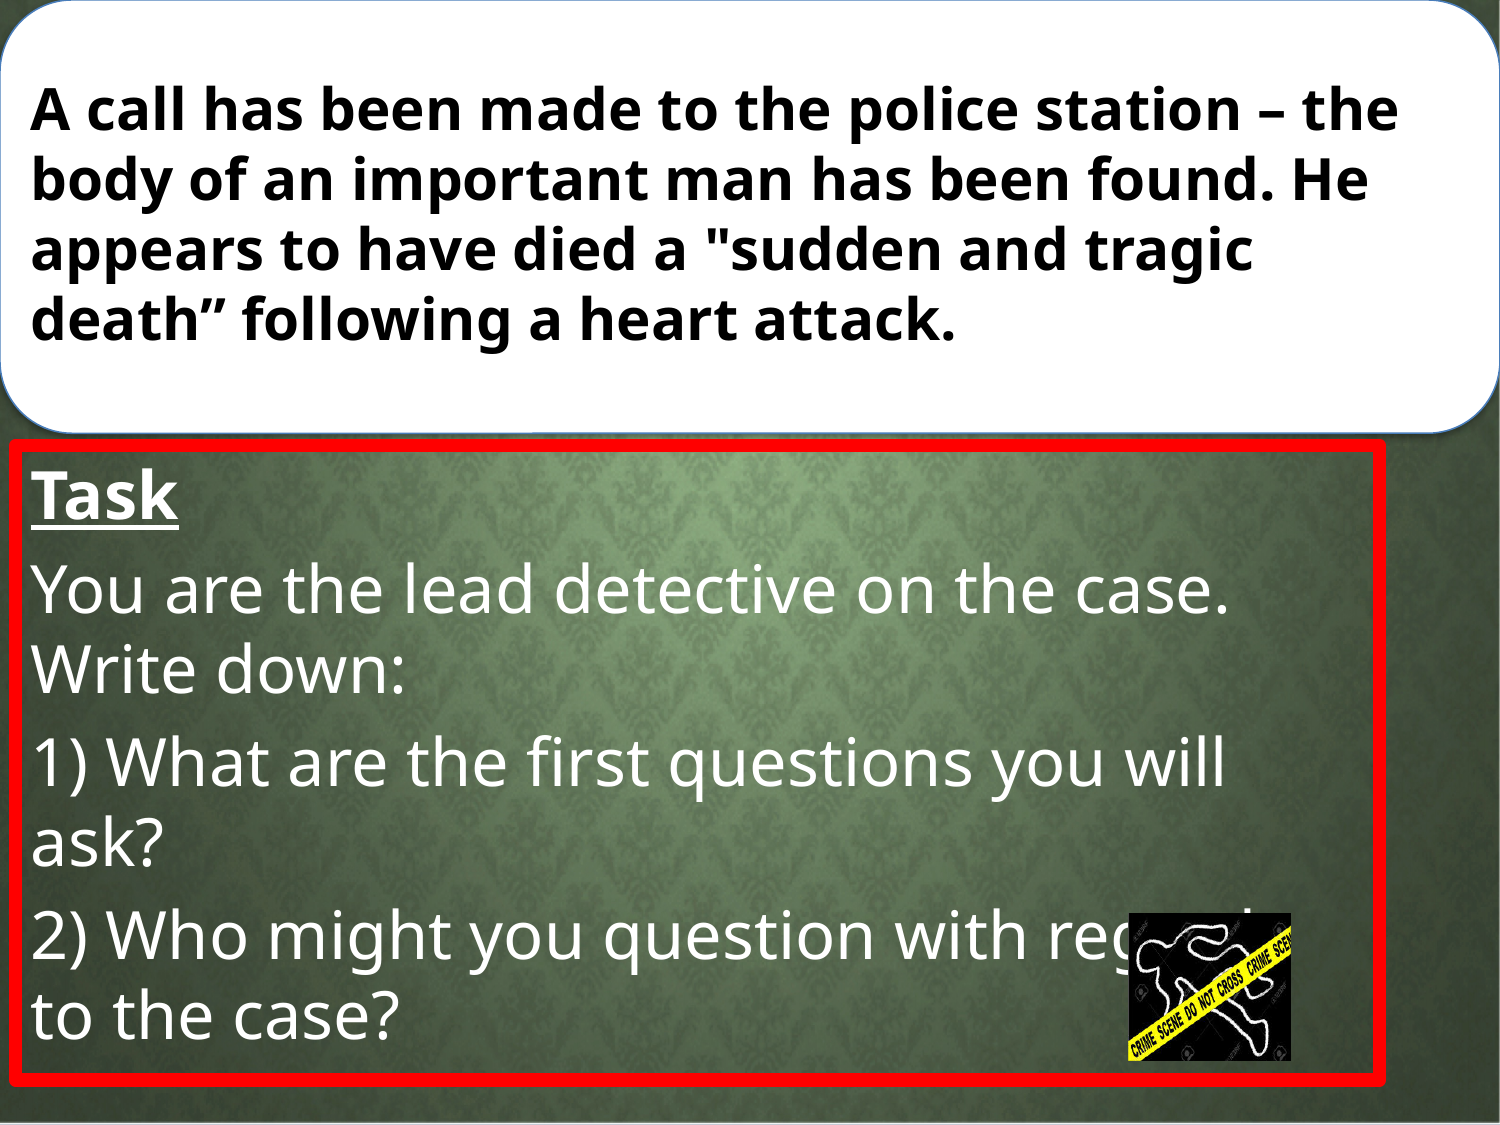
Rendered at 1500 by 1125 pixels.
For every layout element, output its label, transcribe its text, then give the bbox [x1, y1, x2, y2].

picture [1128, 913, 1291, 1061]
text_box [0, 0, 1500, 435]
text_box A call has been made to the police station – the body of an important man has been found. He appears to have died a "sudden and tragic death” following a heart attack. [15, 64, 1479, 360]
subtitle Task You are the lead detective on the case. Write down: 1) What are the first questions you will ask? 2) Who might you question with regards to the case? [15, 445, 1380, 1080]
